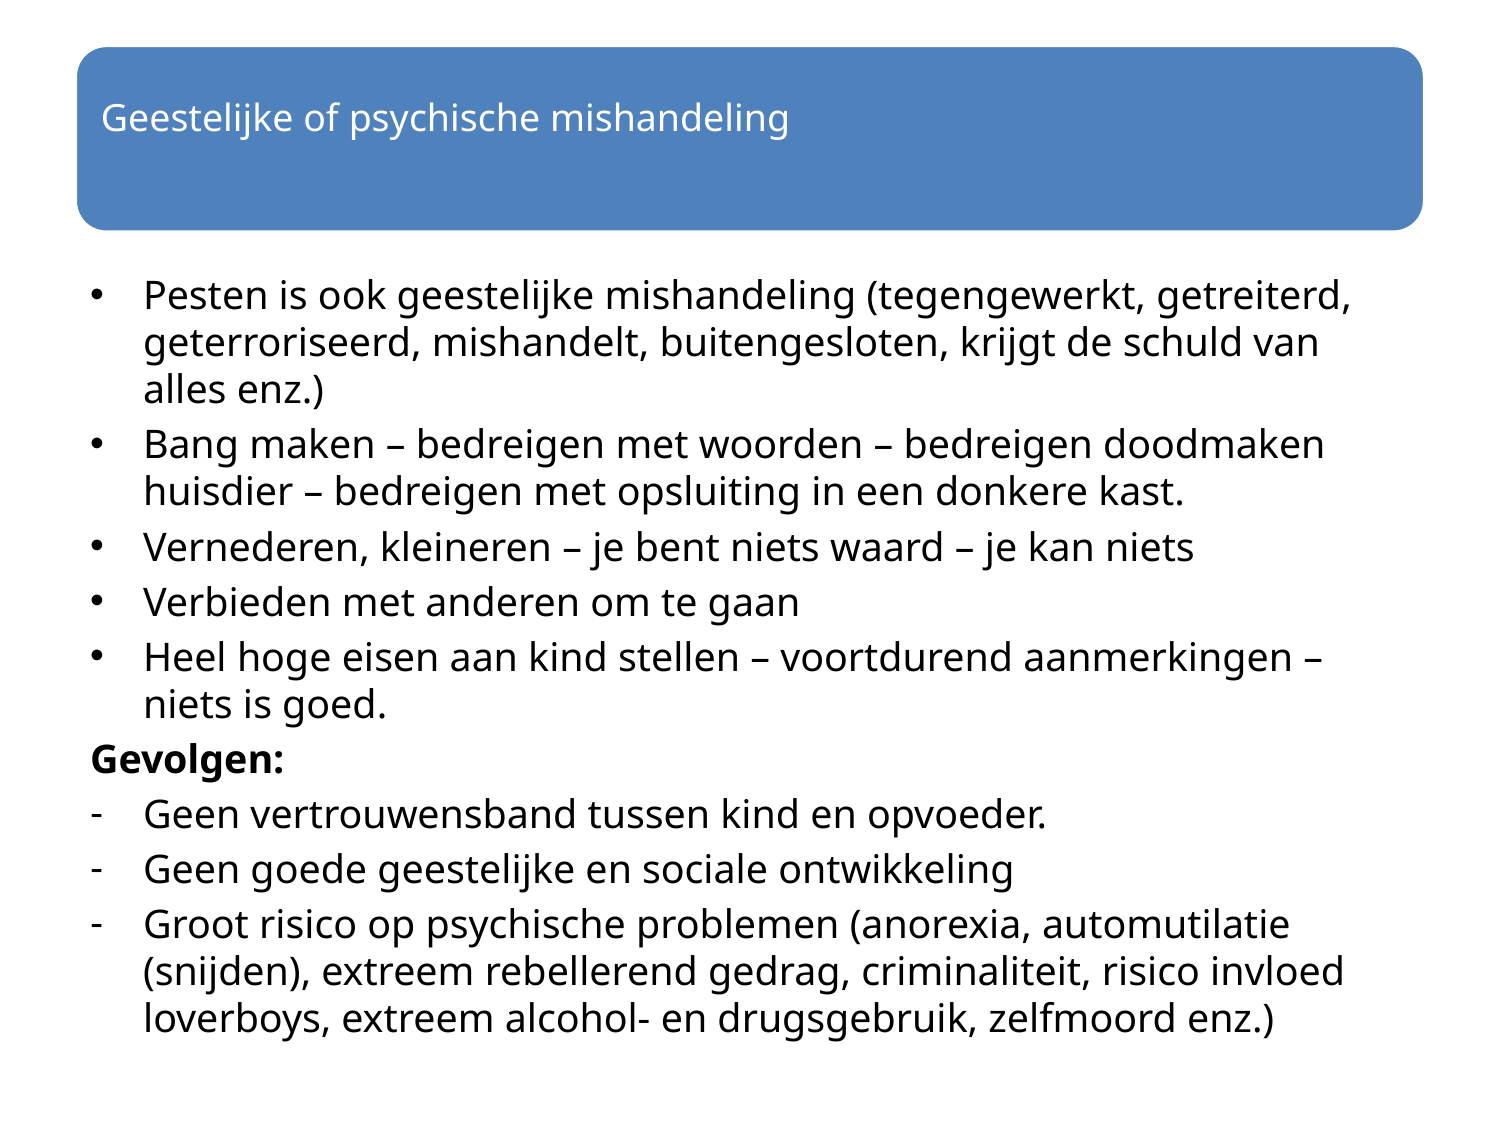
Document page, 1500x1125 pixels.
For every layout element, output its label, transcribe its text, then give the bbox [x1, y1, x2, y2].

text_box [74, 44, 1426, 233]
list Pesten is ook geestelijke mishandeling (tegengewerkt, getreiterd, geterroriseerd, mishandelt, buitengesloten, krijgt de schuld van alles enz.) Bang maken – bedreigen met woorden – bedreigen doodmaken huisdier – bedreigen met opsluiting in een donkere kast. Vernederen, kleineren – je bent niets waard – je kan niets Verbieden met anderen om te gaan Heel hoge eisen aan kind stellen – voortdurend aanmerkingen – niets is goed. Gevolgen: Geen vertrouwensband tussen kind en opvoeder. Geen goede geestelijke en sociale ontwikkeling Groot risico op psychische problemen (anorexia, automutilatie (snijden), extreem rebellerend gedrag, criminaliteit, risico invloed loverboys, extreem alcohol- en drugsgebruik, zelfmoord enz.) [75, 262, 1425, 1059]
